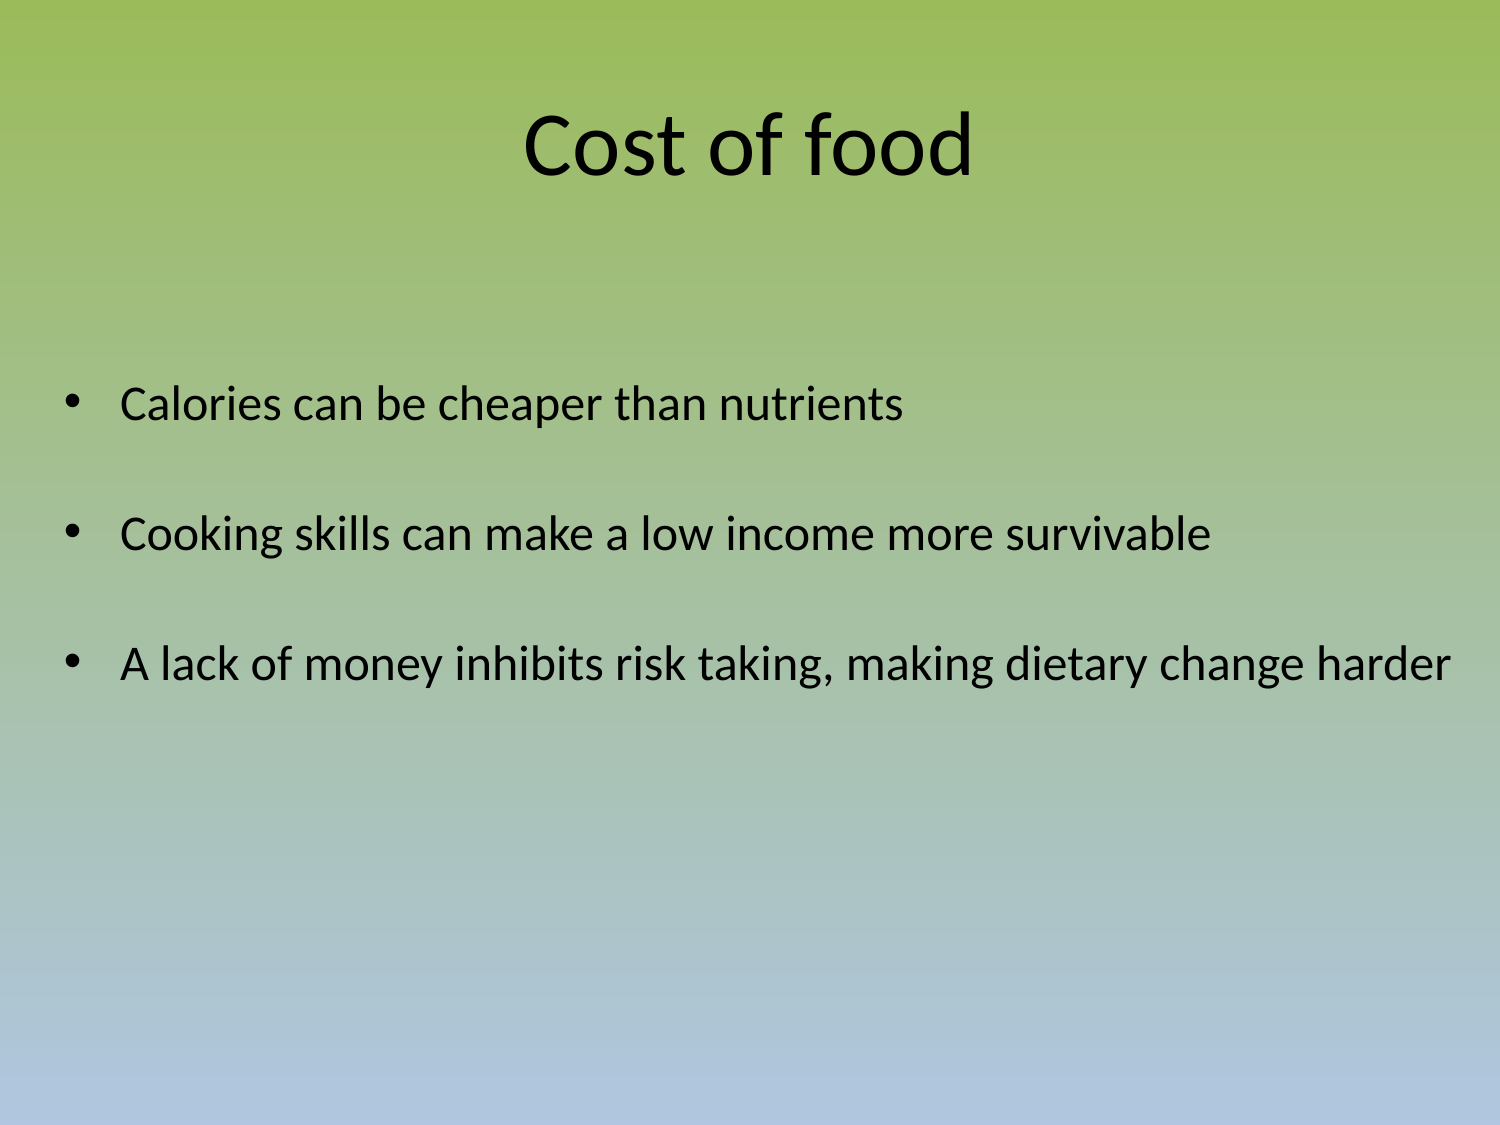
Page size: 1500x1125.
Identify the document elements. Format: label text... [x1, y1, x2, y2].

title Cost of food [75, 45, 1425, 233]
list Calories can be cheaper than nutrients Cooking skills can make a low income more survivable A lack of money inhibits risk taking, making dietary change harder [48, 302, 1500, 1017]
